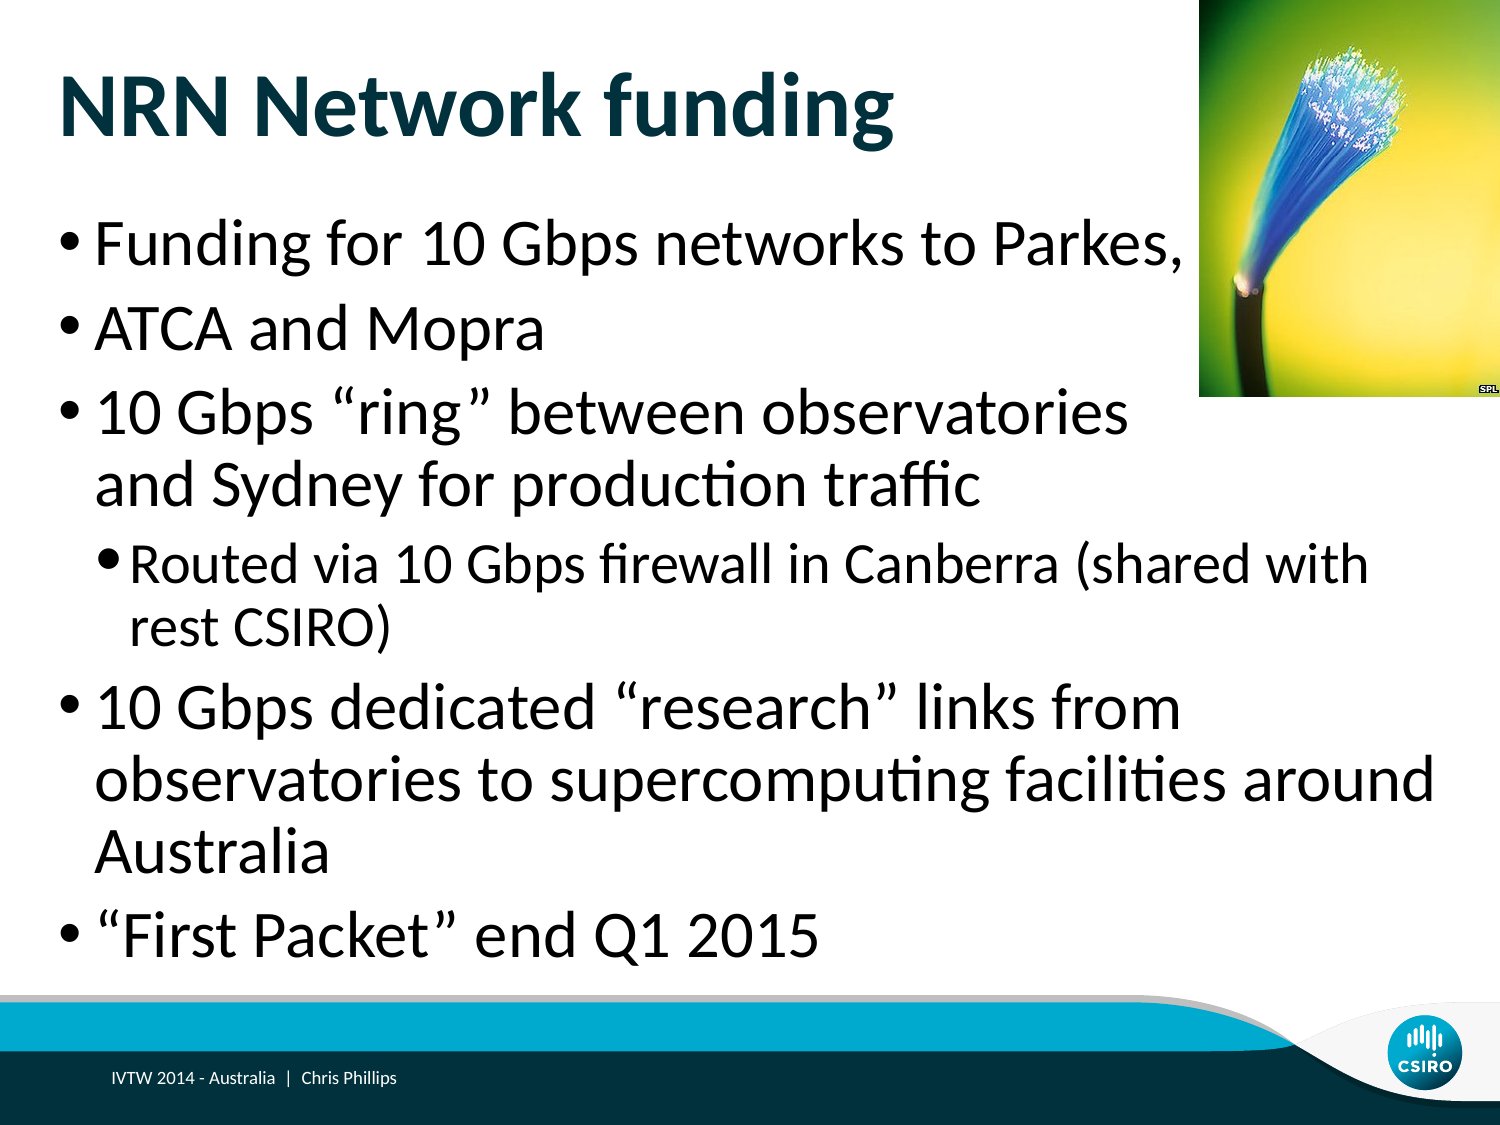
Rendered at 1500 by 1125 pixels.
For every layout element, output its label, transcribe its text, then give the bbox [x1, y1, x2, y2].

footer IVTW 2014 - Australia | Chris Phillips [111, 1067, 1110, 1088]
list Funding for 10 Gbps networks to Parkes, ATCA and Mopra 10 Gbps “ring” between observatories and Sydney for production traffic Routed via 10 Gbps firewall in Canberra (shared with rest CSIRO) 10 Gbps dedicated “research” links from observatories to supercomputing facilities around Australia “First Packet” end Q1 2015 [58, 208, 1447, 959]
picture [1199, 0, 1500, 398]
title NRN Network funding [58, 45, 1194, 185]
